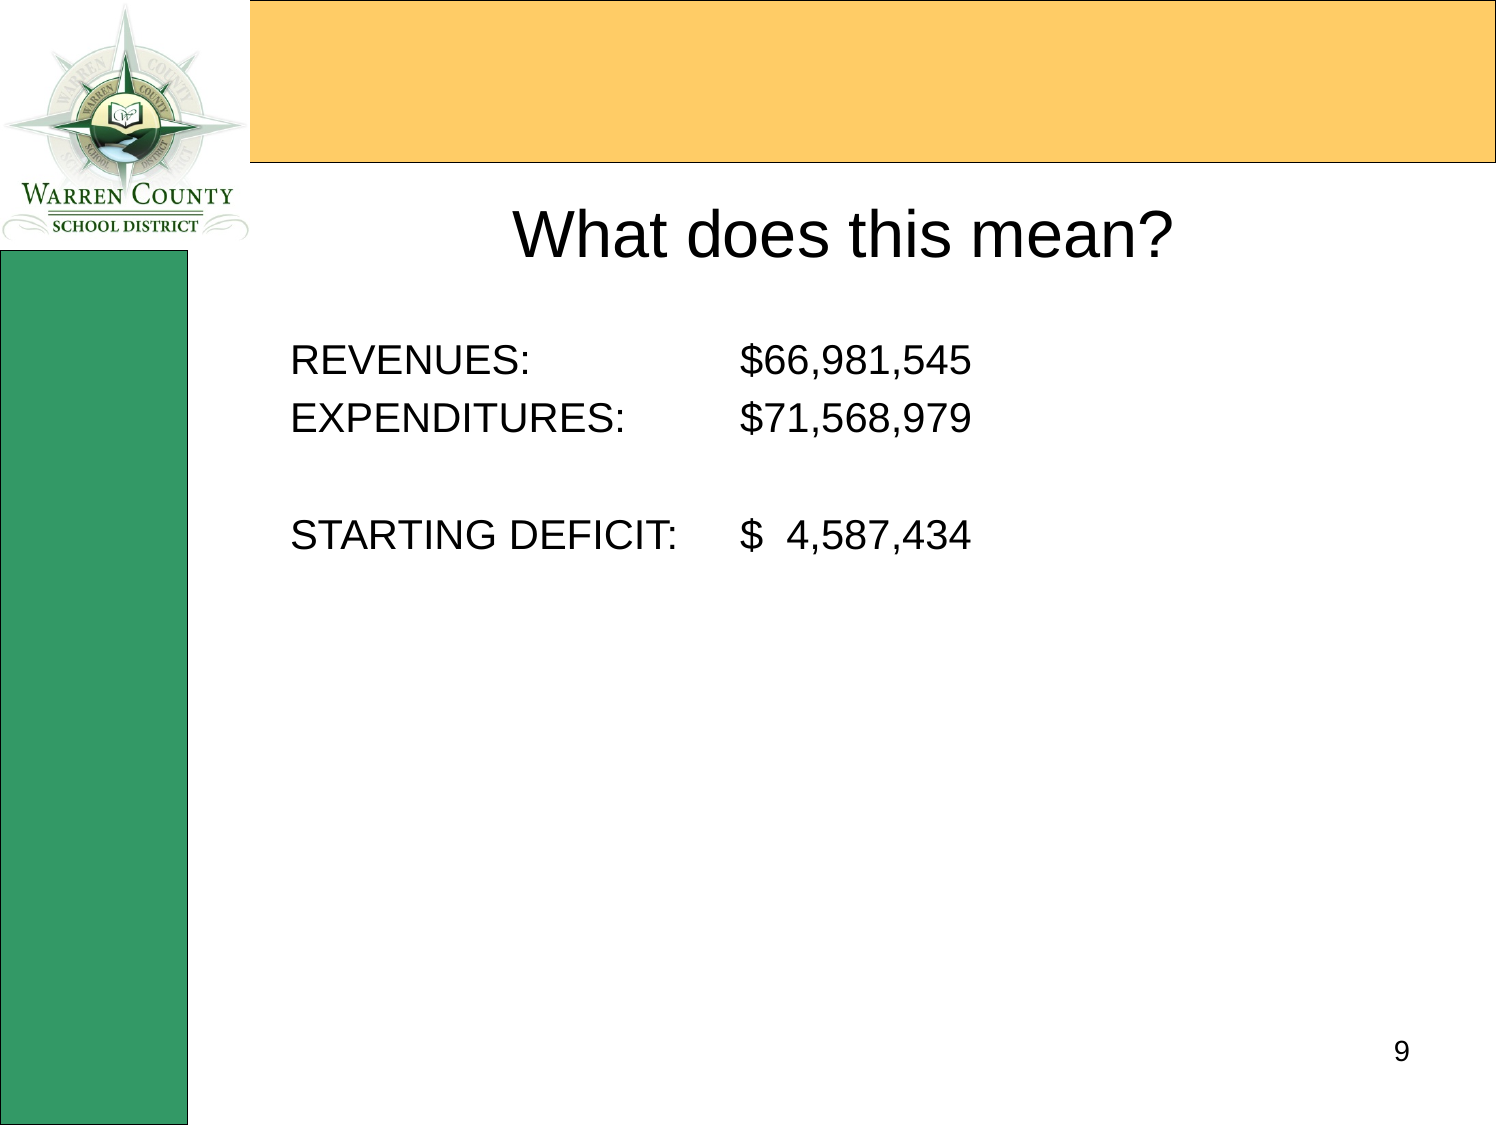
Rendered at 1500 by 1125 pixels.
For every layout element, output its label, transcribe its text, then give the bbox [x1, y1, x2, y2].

picture [0, 0, 251, 251]
slide_number 9 [1074, 1024, 1425, 1103]
text_box [0, 259, 188, 1125]
title What does this mean? [262, 187, 1426, 276]
text_box [251, 0, 1496, 163]
list REVENUES: $66,981,545 EXPENDITURES: $71,568,979 STARTING DEFICIT: $ 4,587,434 [274, 324, 1413, 1001]
